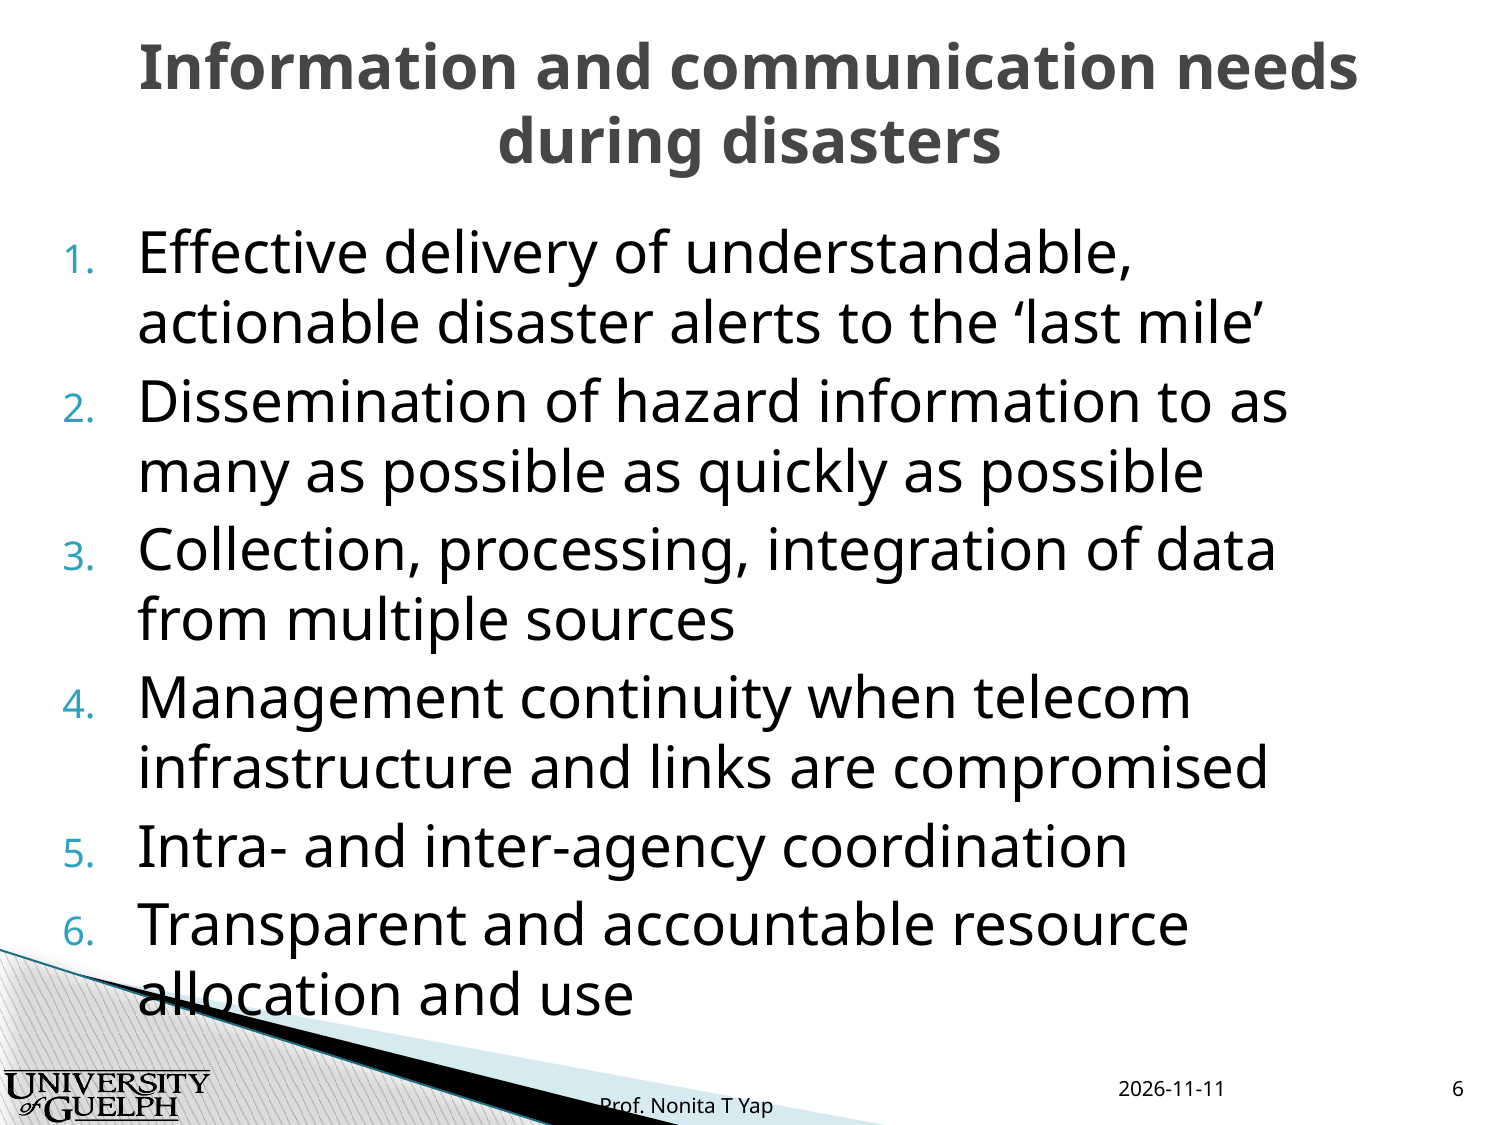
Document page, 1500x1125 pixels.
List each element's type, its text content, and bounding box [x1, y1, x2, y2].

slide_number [1103, 1051, 1418, 1112]
title Information and communication needs during disasters [75, 19, 1425, 185]
slide_number 6 [1418, 1051, 1479, 1112]
list Effective delivery of understandable, actionable disaster alerts to the ‘last mile’ Dissemination of hazard information to as many as possible as quickly as possible Collection, processing, integration of data from multiple sources Management continuity when telecom infrastructure and links are compromised Intra- and inter-agency coordination Transparent and accountable resource allocation and use [29, 208, 1424, 1114]
picture [0, 1067, 213, 1125]
footer Prof. Nonita T Yap [584, 1082, 809, 1125]
